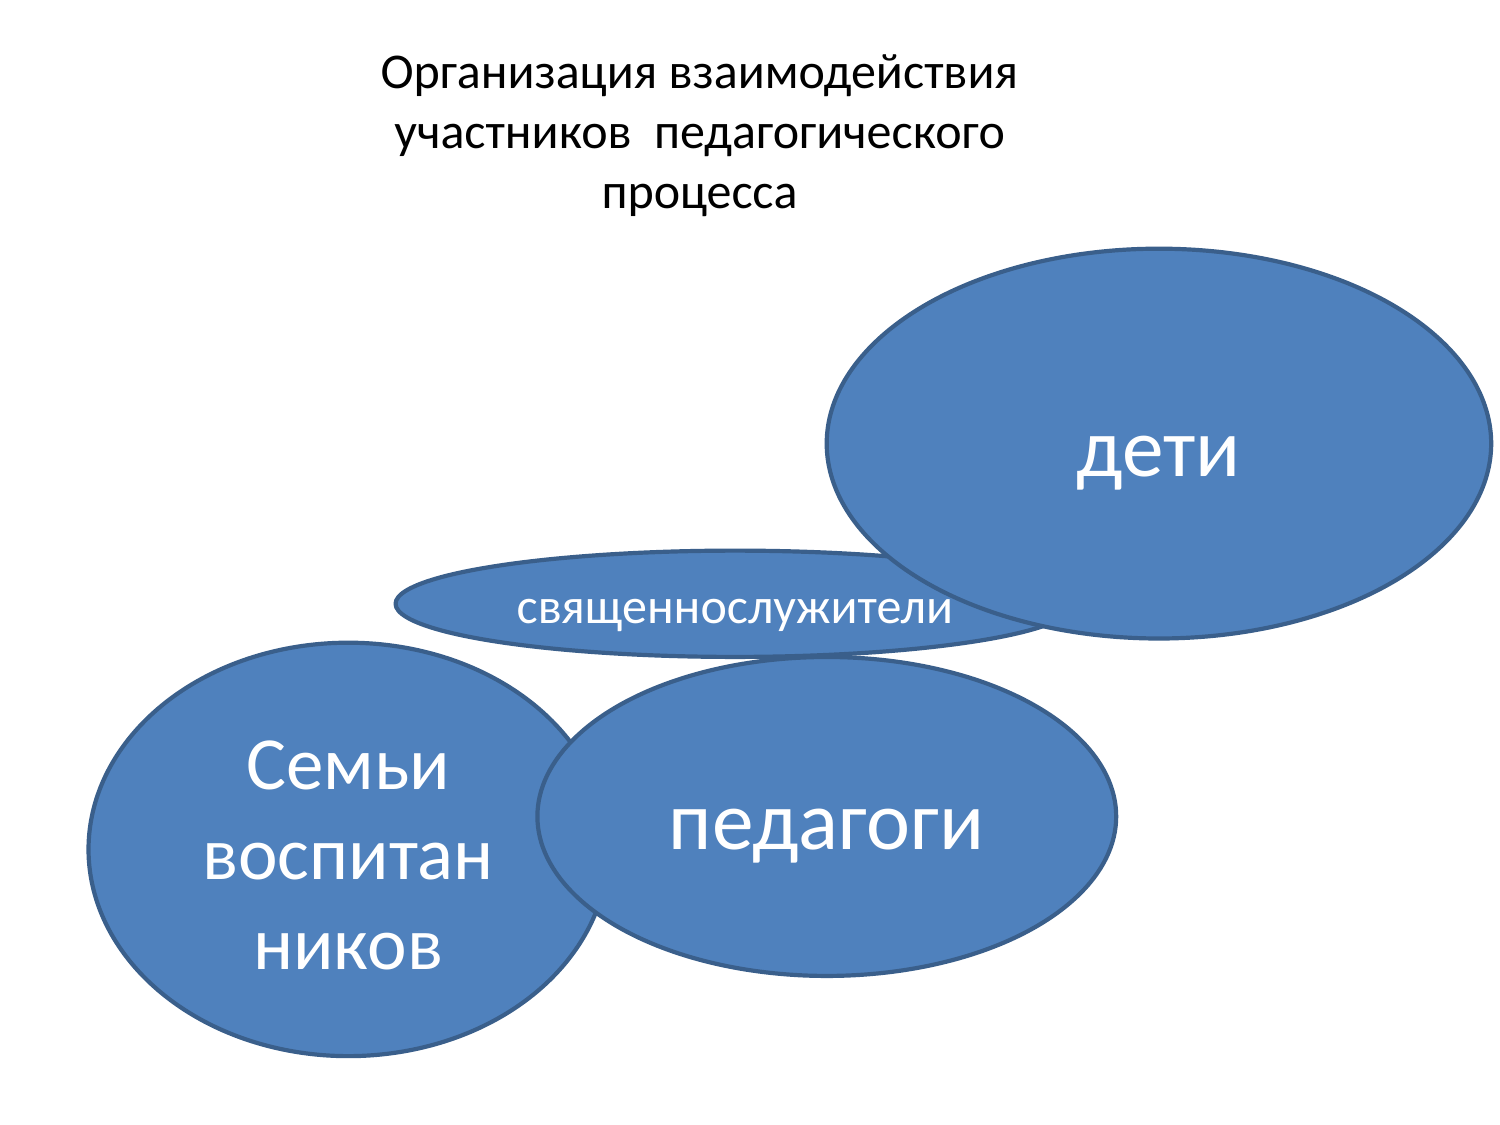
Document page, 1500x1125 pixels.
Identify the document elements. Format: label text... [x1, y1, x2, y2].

text_box Семьи воспитан ников [86, 640, 597, 1059]
text_box Организация взаимодействия участников педагогического процесса [324, 30, 1075, 226]
text_box педагоги [535, 654, 1119, 979]
text_box дети [824, 246, 1494, 641]
text_box священнослужители [393, 548, 1042, 660]
